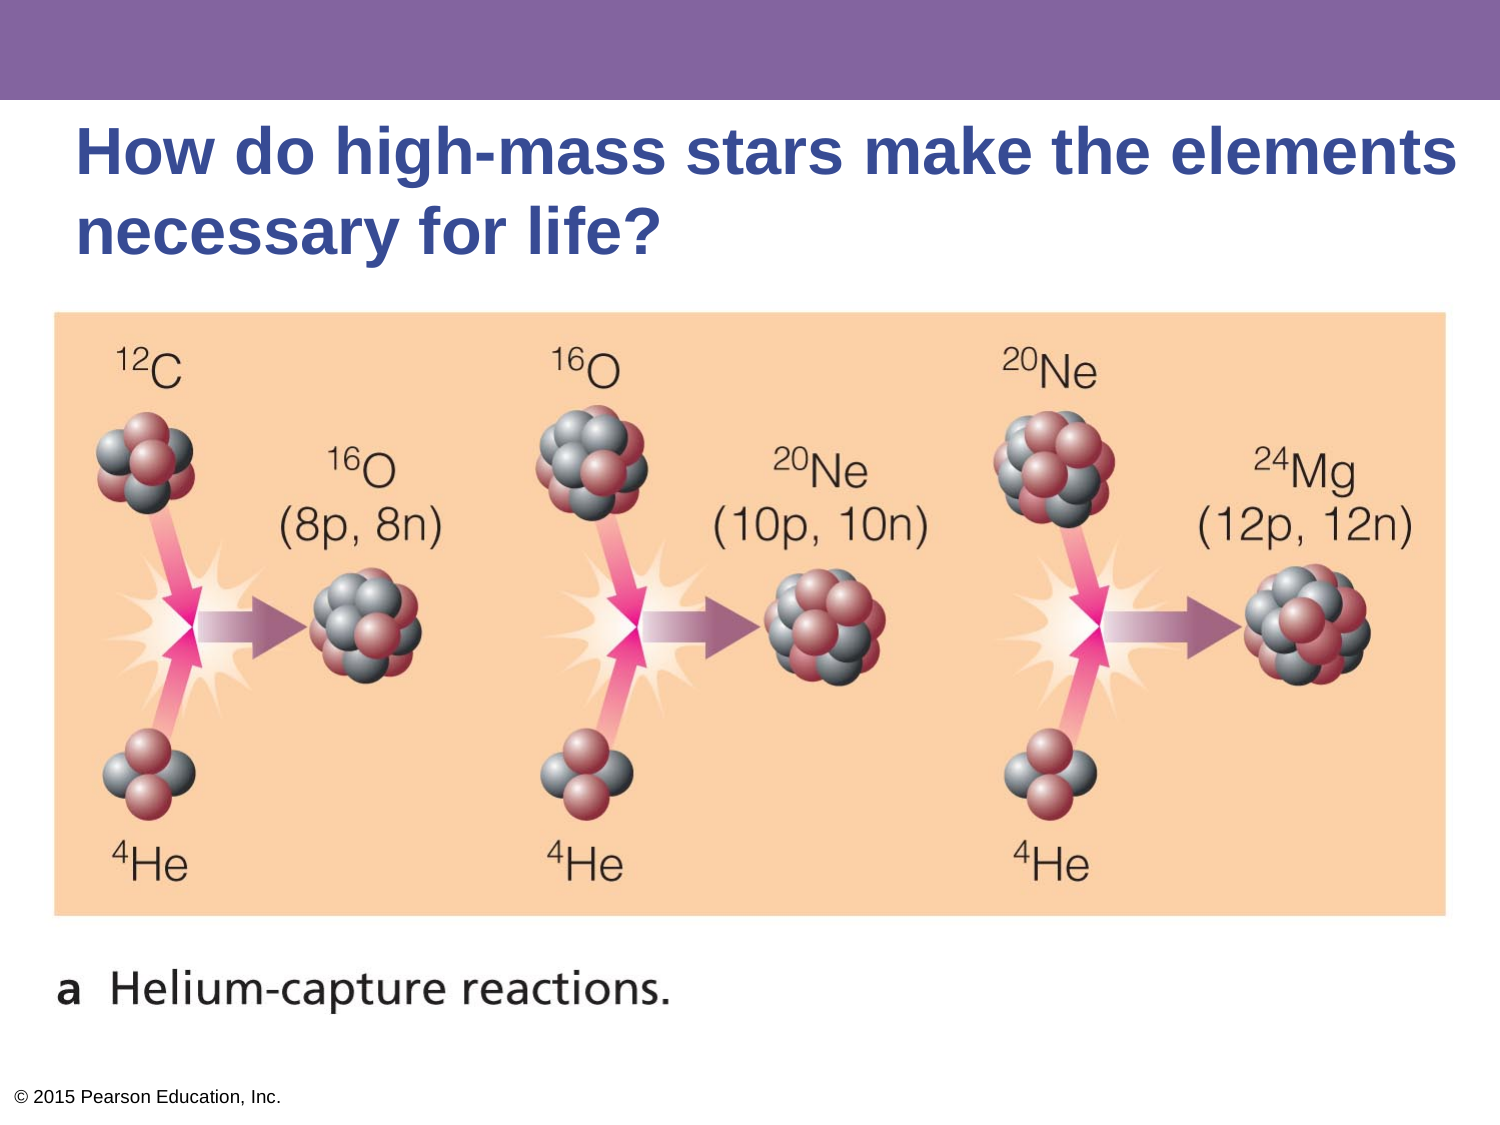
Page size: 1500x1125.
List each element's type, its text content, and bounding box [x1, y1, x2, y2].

footer © 2015 Pearson Education, Inc. [14, 1084, 900, 1115]
title How do high-mass stars make the elements necessary for life? [0, 100, 1500, 196]
picture [44, 302, 1456, 1019]
